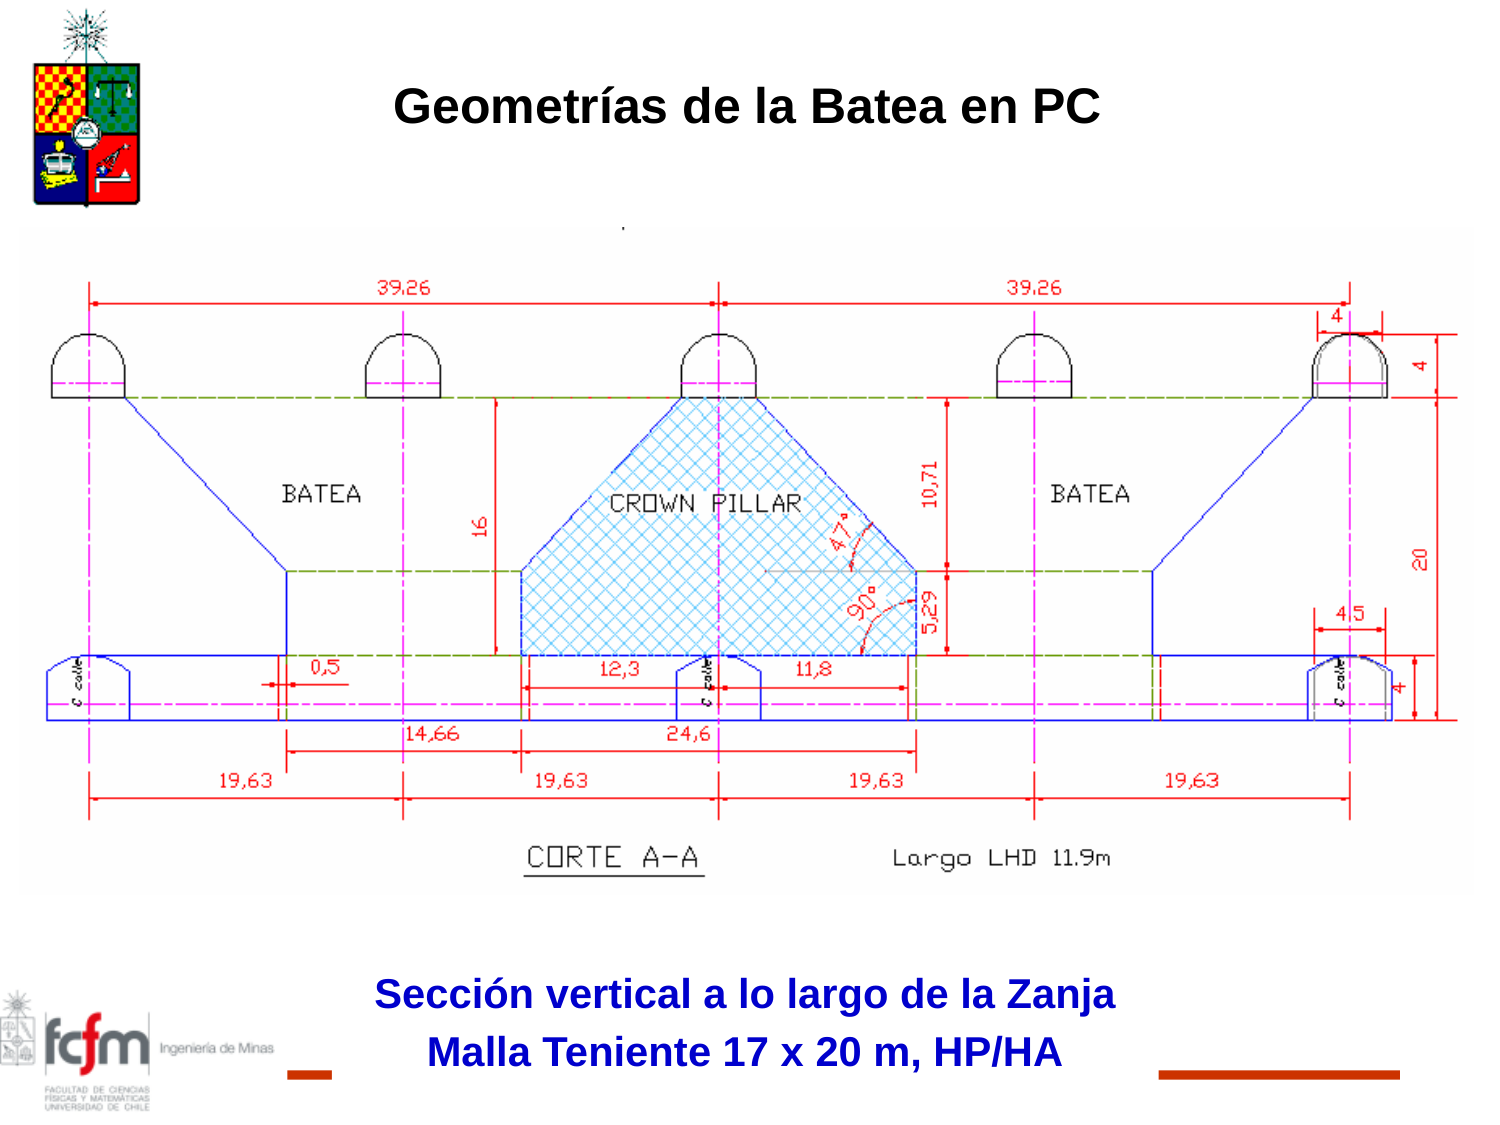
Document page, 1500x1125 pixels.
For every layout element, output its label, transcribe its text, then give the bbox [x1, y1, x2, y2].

picture [18, 227, 1475, 895]
picture [0, 0, 173, 213]
picture [0, 987, 275, 1116]
text_box Sección vertical a lo largo de la Zanja Malla Teniente 17 x 20 m, HP/HA [331, 952, 1159, 1090]
text_box Geometrías de la Batea en PC [206, 66, 1289, 142]
